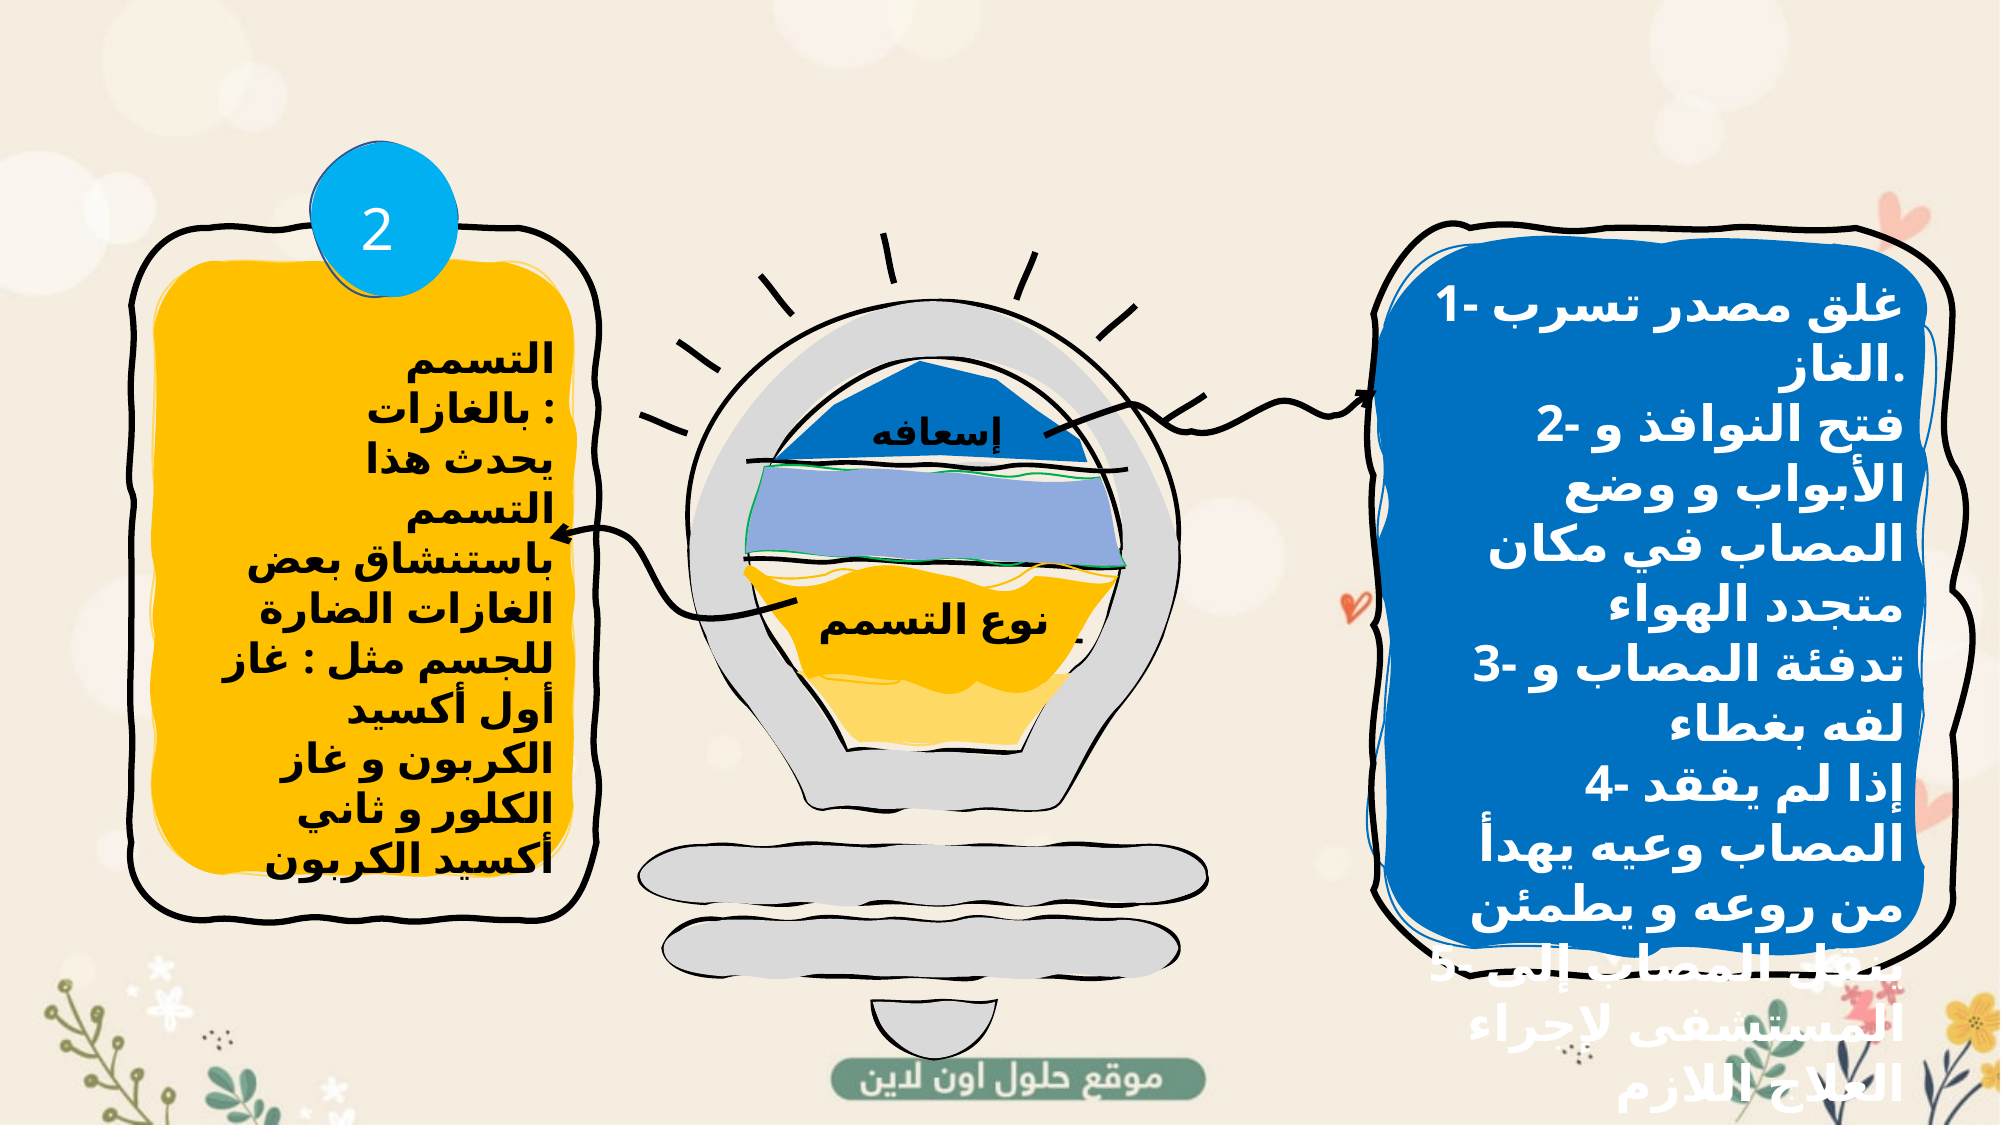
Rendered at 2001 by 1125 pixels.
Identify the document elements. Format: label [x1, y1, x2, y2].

text_box [745, 466, 1126, 908]
text_box [771, 434, 1104, 462]
text_box [639, 301, 1206, 1059]
picture [0, 0, 2001, 1125]
text_box [131, 141, 597, 920]
text_box [639, 234, 1194, 434]
text_box [1206, 389, 1373, 434]
text_box [597, 527, 639, 561]
text_box [1373, 220, 1953, 977]
